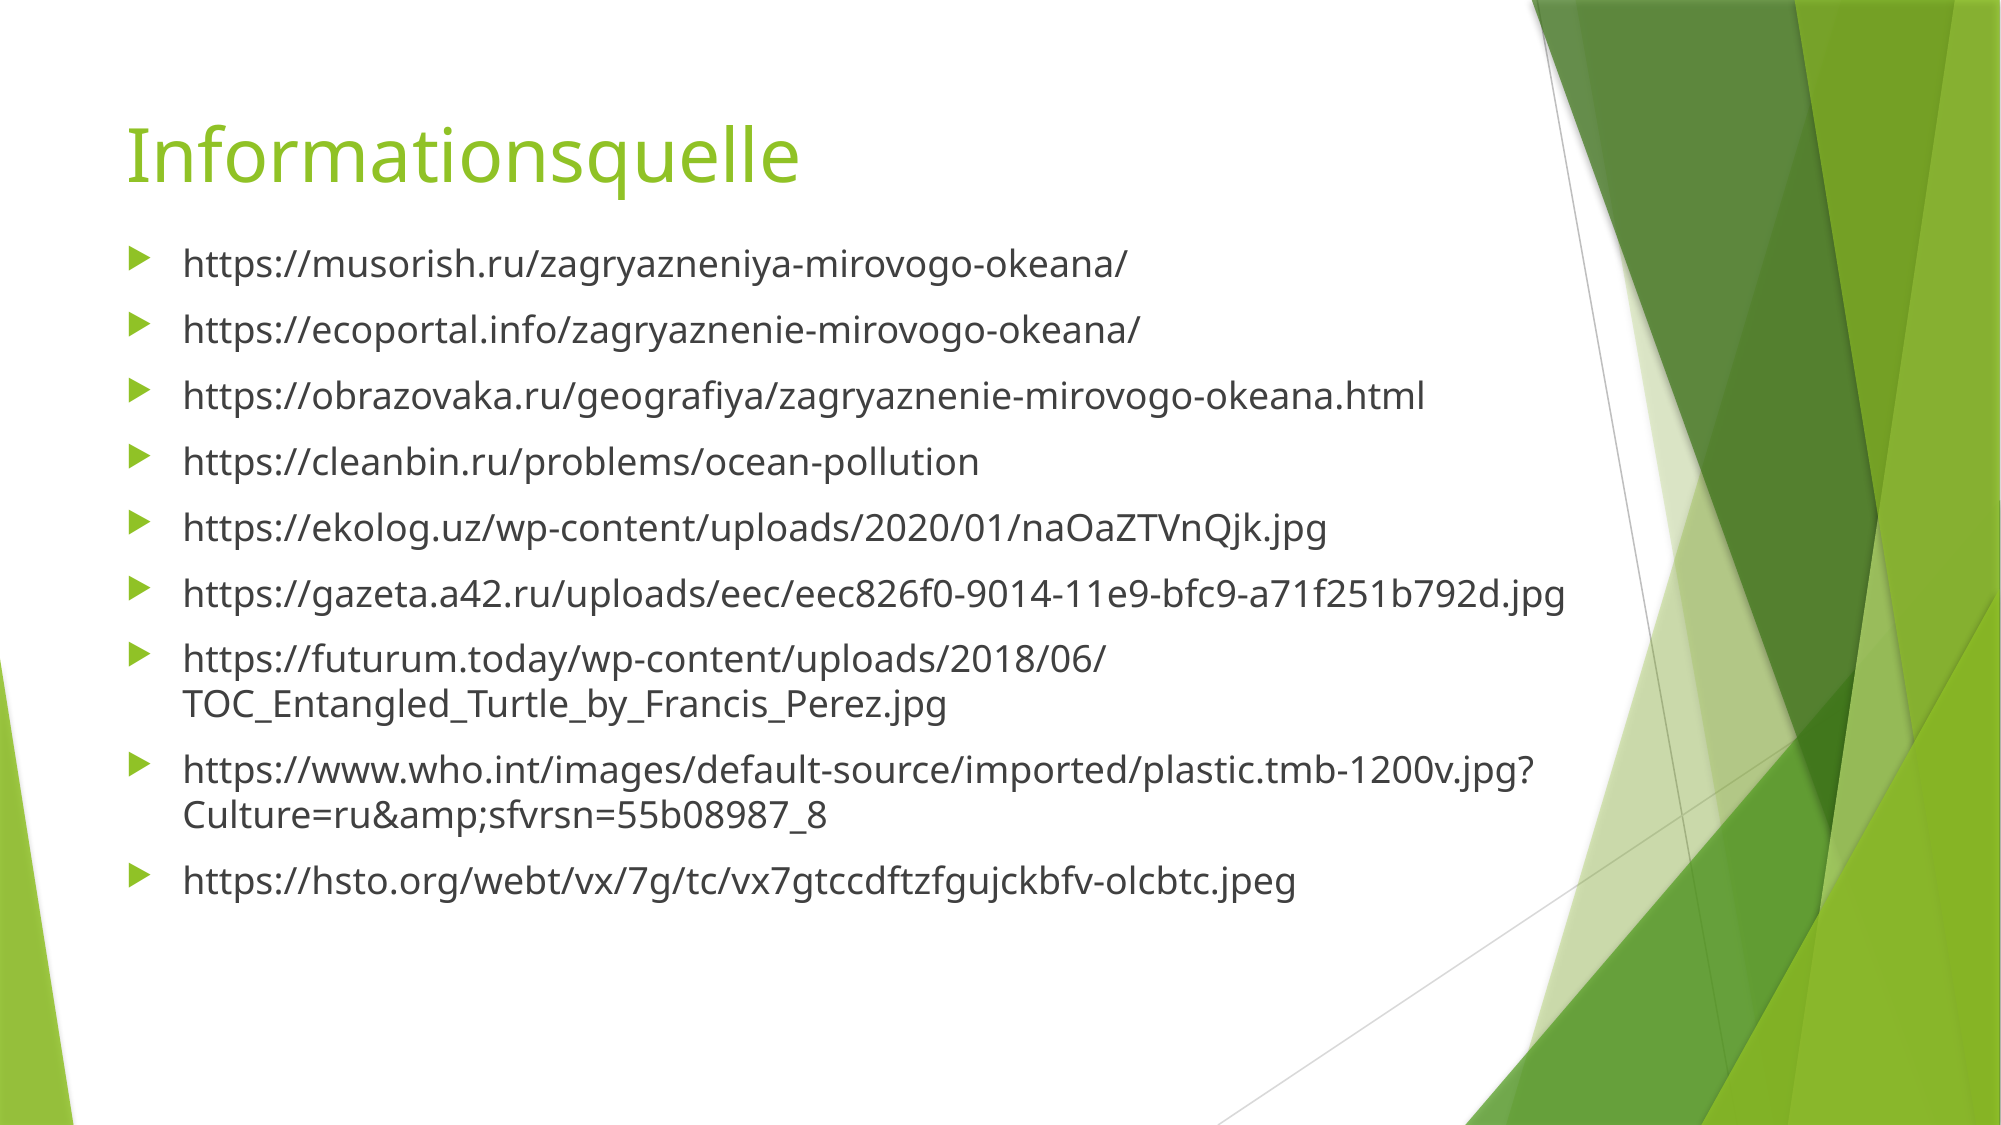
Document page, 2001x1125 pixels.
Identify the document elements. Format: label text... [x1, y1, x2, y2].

title Informationsquelle [111, 99, 1522, 218]
list https://musorish.ru/zagryazneniya-mirovogo-okeana/ https://ecoportal.info/zagryaznenie-mirovogo-okeana/ https://obrazovaka.ru/geografiya/zagryaznenie-mirovogo-okeana.html https://cleanbin.ru/problems/ocean-pollution https://ekolog.uz/wp-content/uploads/2020/01/naOaZTVnQjk.jpg https://gazeta.a42.ru/uploads/eec/eec826f0-9014-11e9-bfc9-a71f251b792d.jpg https://futurum.today/wp-content/uploads/2018/06/TOC_Entangled_Turtle_by_Francis_Perez.jpg https://www.who.int/images/default-source/imported/plastic.tmb-1200v.jpg?Culture=ru&amp;sfvrsn=55b08987_8 https://hsto.org/webt/vx/7g/tc/vx7gtccdftzfgujckbfv-olcbtc.jpeg [111, 232, 1672, 1050]
